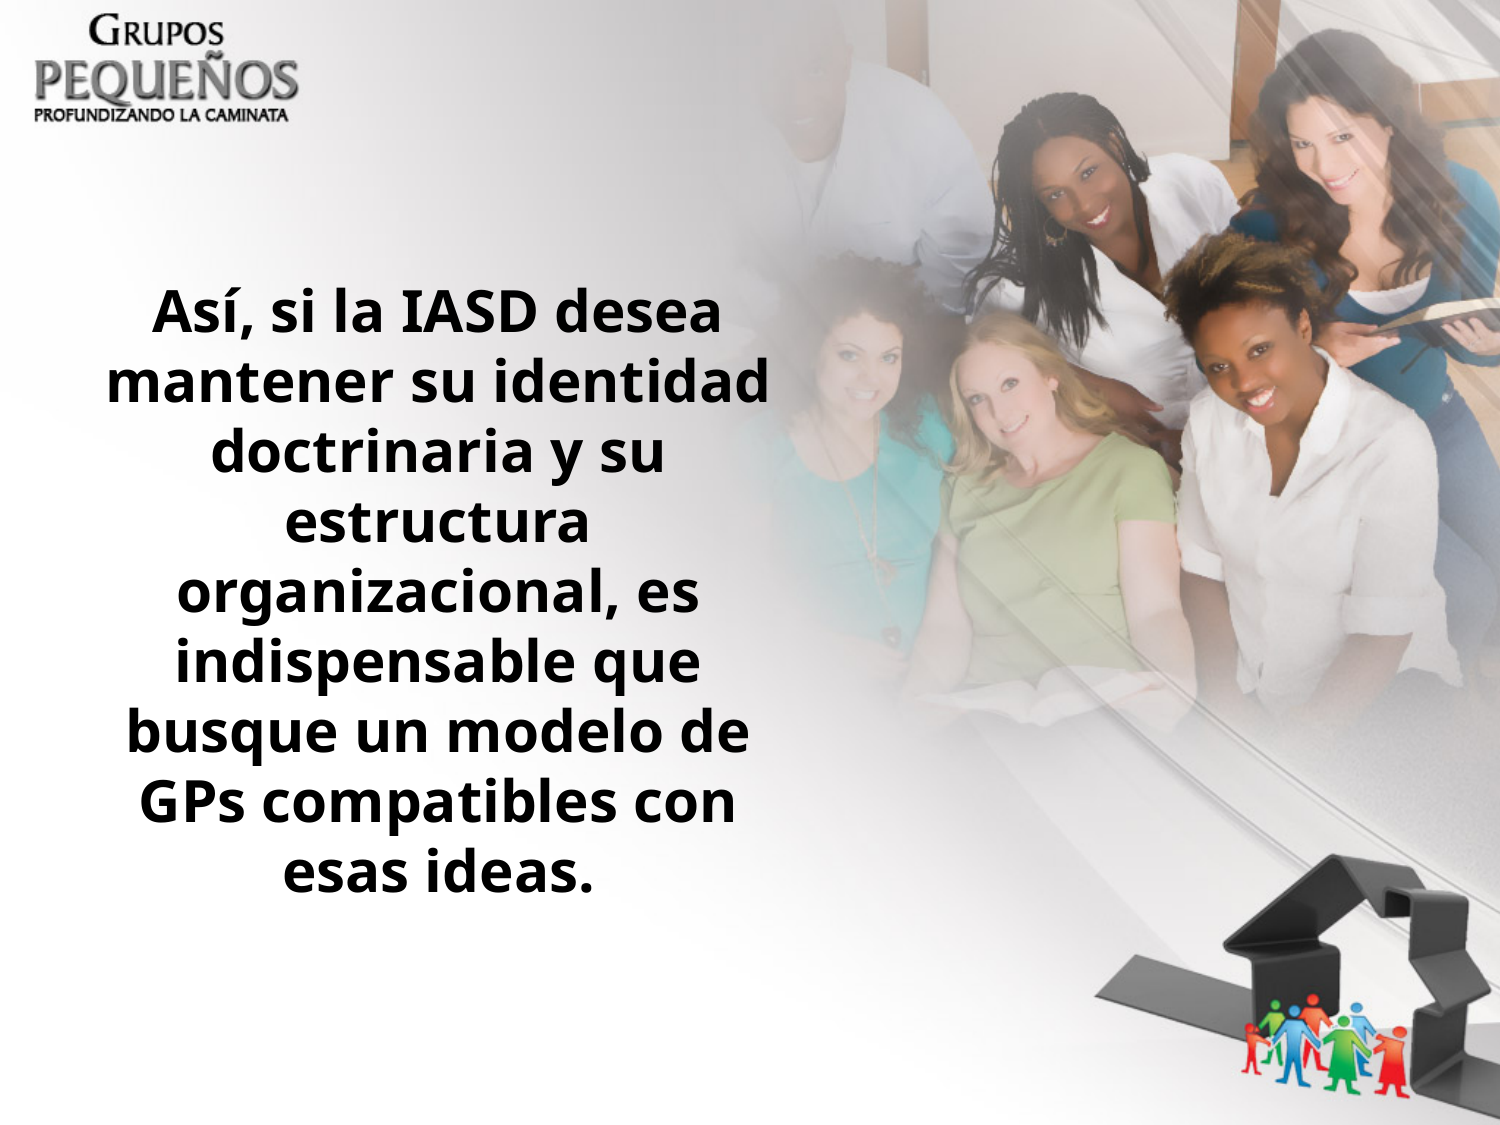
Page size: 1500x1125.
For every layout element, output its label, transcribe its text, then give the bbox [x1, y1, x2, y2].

picture [0, 0, 1500, 1125]
text_box Así, si la IASD desea mantener su identidad doctrinaria y su estructura organizacional, es indispensable que busque un modelo de GPs compatibles con esas ideas. [64, 267, 812, 912]
